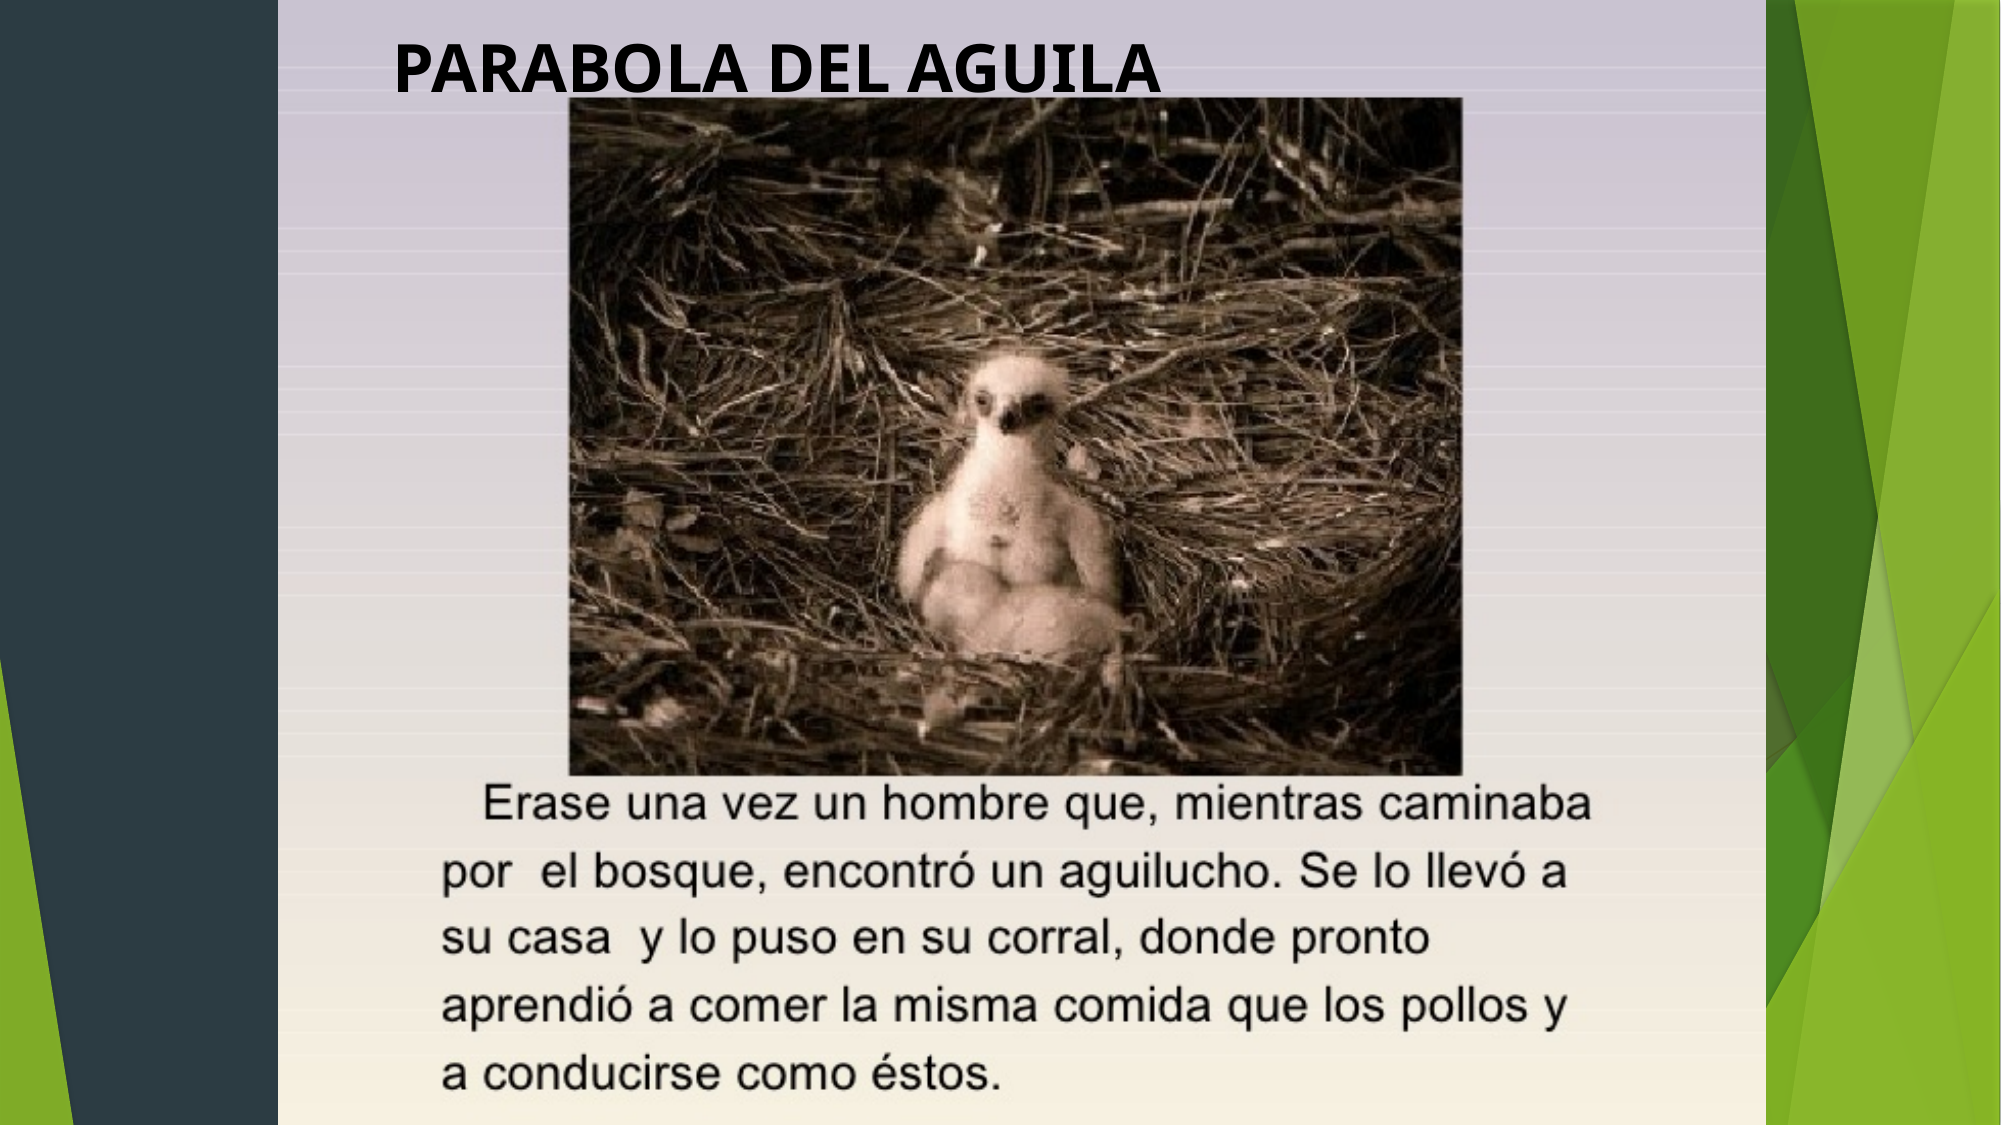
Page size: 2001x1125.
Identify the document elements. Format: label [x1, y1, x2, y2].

picture [277, 0, 1767, 1125]
